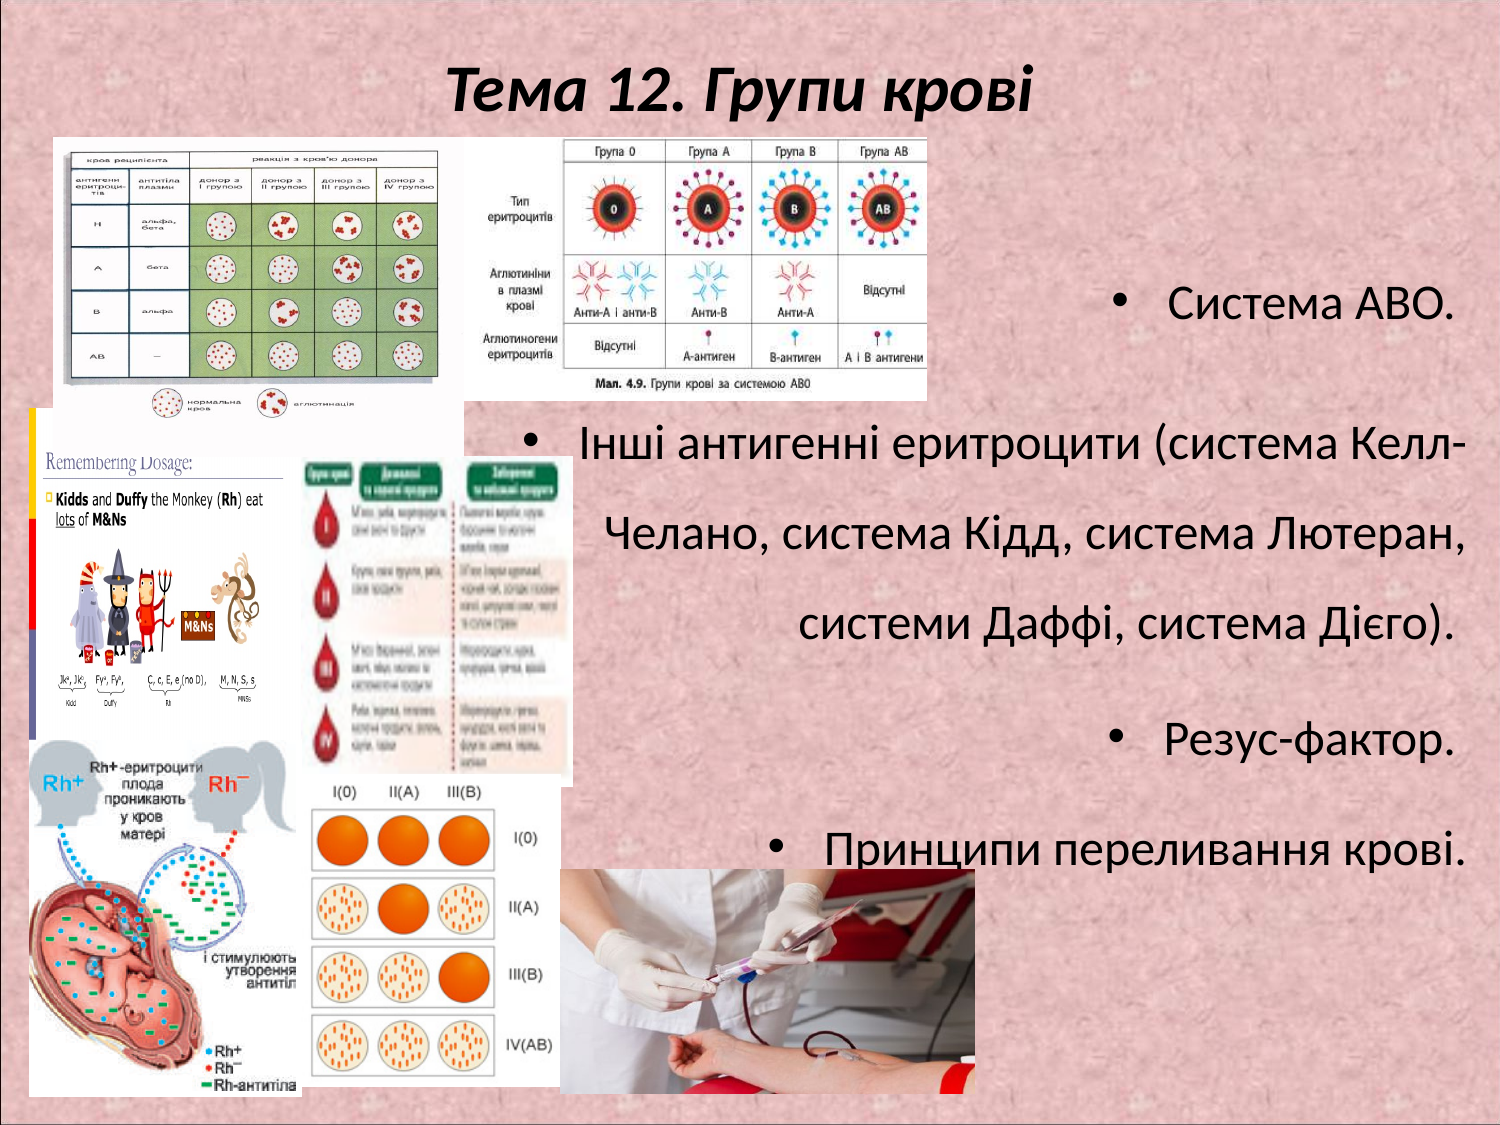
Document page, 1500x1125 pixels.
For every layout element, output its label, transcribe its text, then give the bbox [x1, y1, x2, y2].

title Тема 12. Групи крові [0, 0, 1500, 150]
text_box [725, 537, 775, 588]
picture [0, 136, 1500, 1125]
list Система АВО. Інші антигенні еритроцити (система Келл-Челано, система Кідд, система Лютеран, системи Даффі, система Дієго). Резус-фактор. Принципи переливання крові. [419, 231, 1483, 1124]
